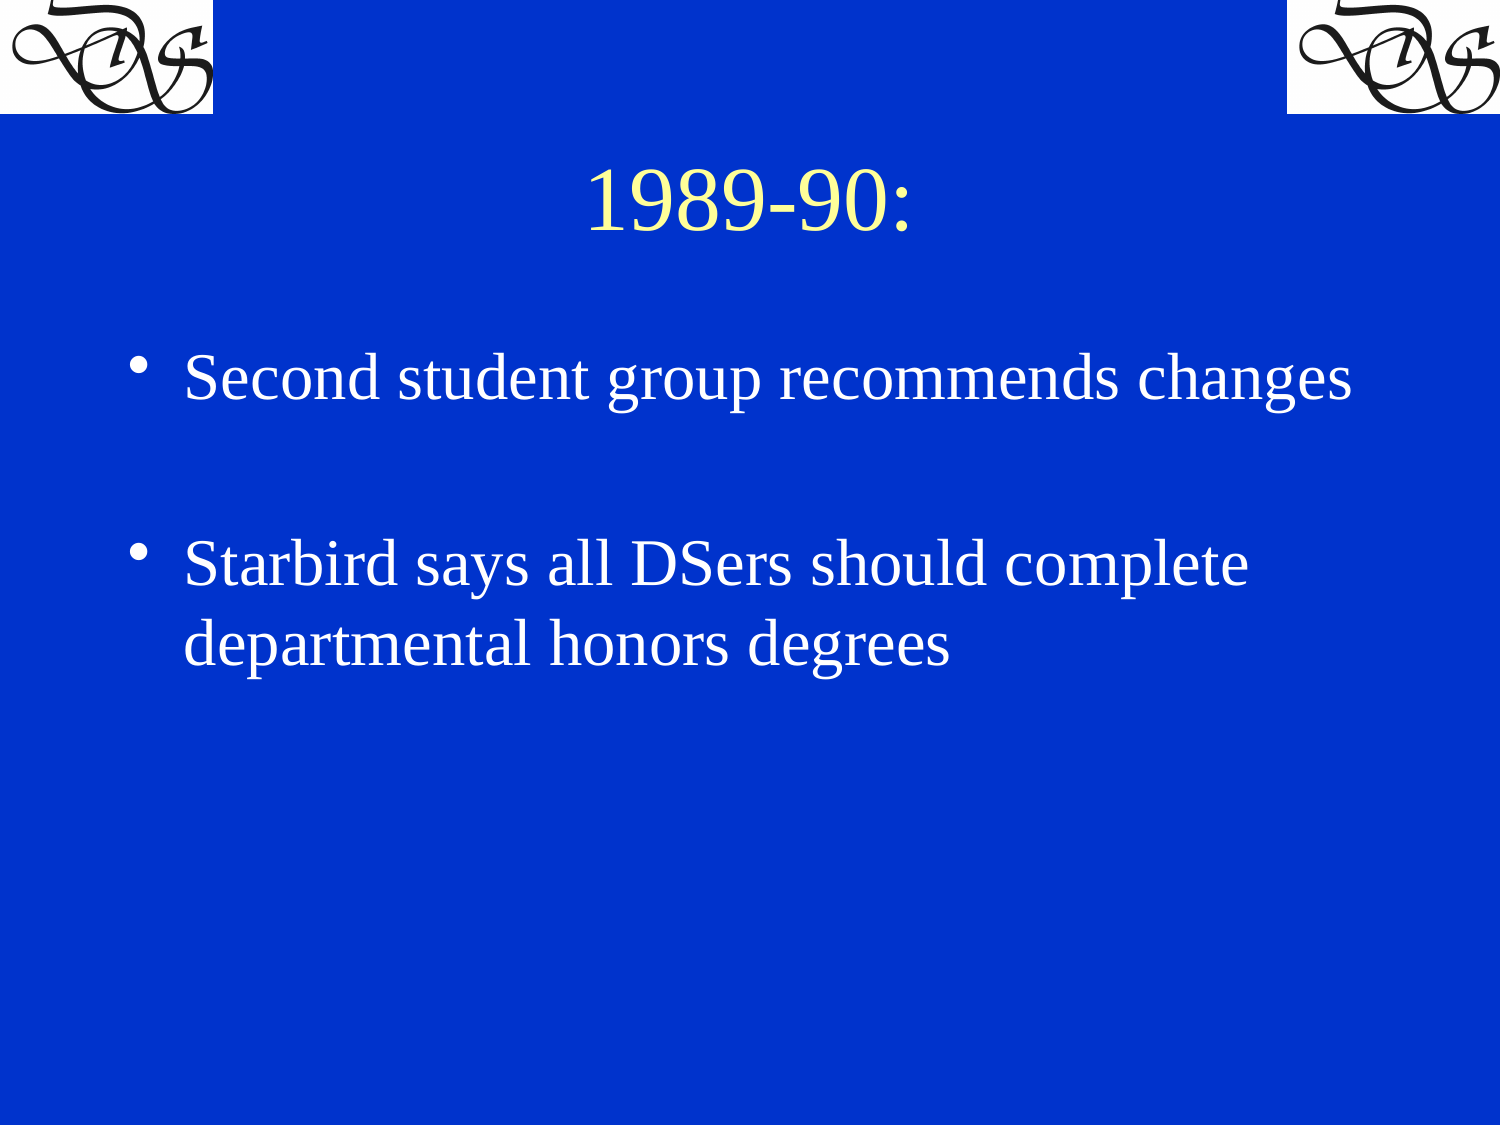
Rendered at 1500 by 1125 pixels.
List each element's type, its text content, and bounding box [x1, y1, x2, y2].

picture [0, 0, 213, 114]
picture [1287, 0, 1500, 114]
title 1989-90: [112, 99, 1388, 288]
list Second student group recommends changes Starbird says all DSers should complete departmental honors degrees [112, 324, 1388, 1001]
